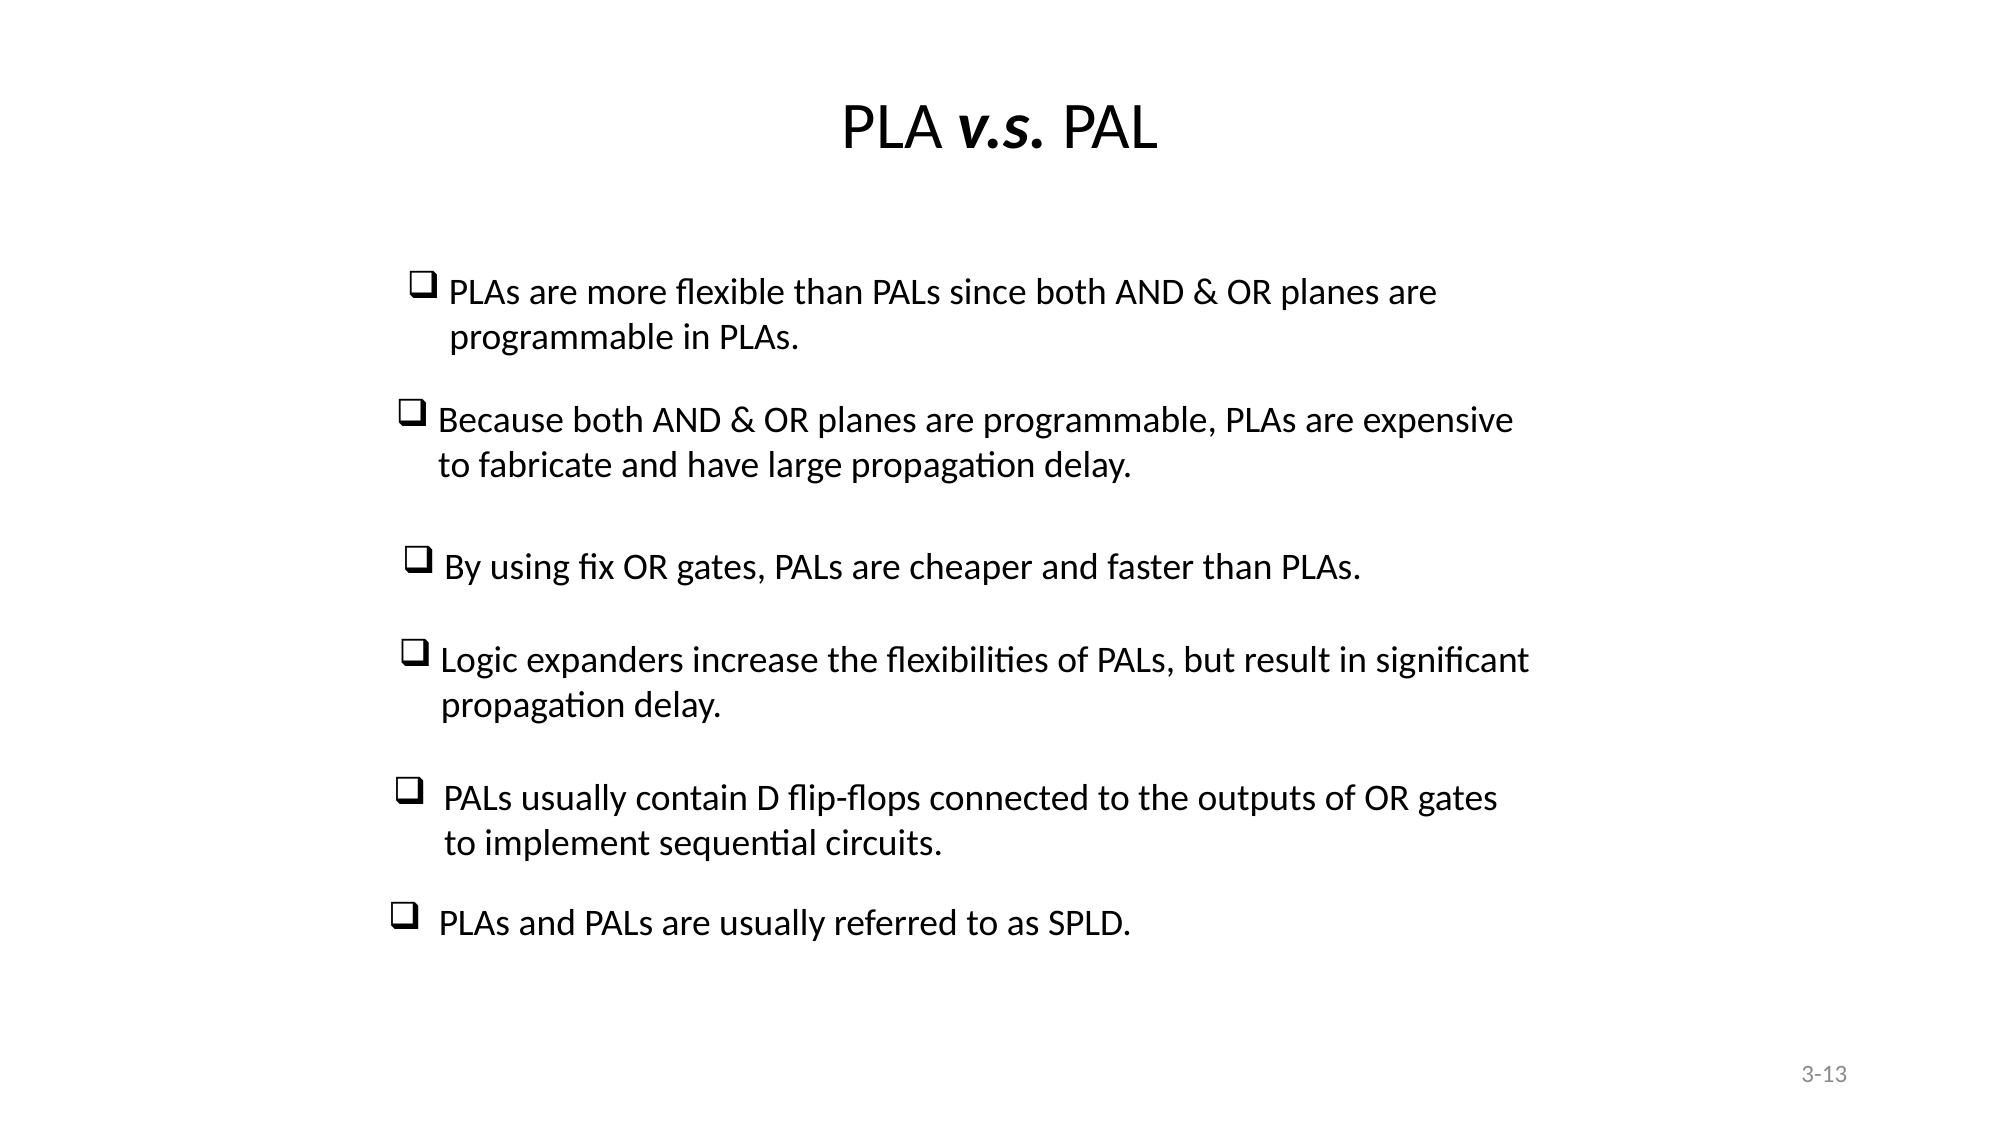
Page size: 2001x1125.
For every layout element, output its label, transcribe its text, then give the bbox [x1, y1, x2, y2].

text_box Because both AND & OR planes are programmable, PLAs are expensive to fabricate and have large propagation delay. [381, 387, 1539, 493]
text_box PLAs and PALs are usually referred to as SPLD. [373, 890, 1148, 951]
text_box PLA v.s. PAL [337, 74, 1663, 170]
text_box PALs usually contain D flip-flops connected to the outputs of OR gates to implement sequential circuits. [378, 765, 1515, 871]
text_box PLAs are more flexible than PALs since both AND & OR planes are programmable in PLAs. [392, 259, 1462, 365]
text_box By using fix OR gates, PALs are cheaper and faster than PLAs. [387, 534, 1387, 595]
slide_number 3-13 [1412, 1042, 1863, 1103]
text_box Logic expanders increase the flexibilities of PALs, but result in significant propagation delay. [383, 628, 1555, 733]
